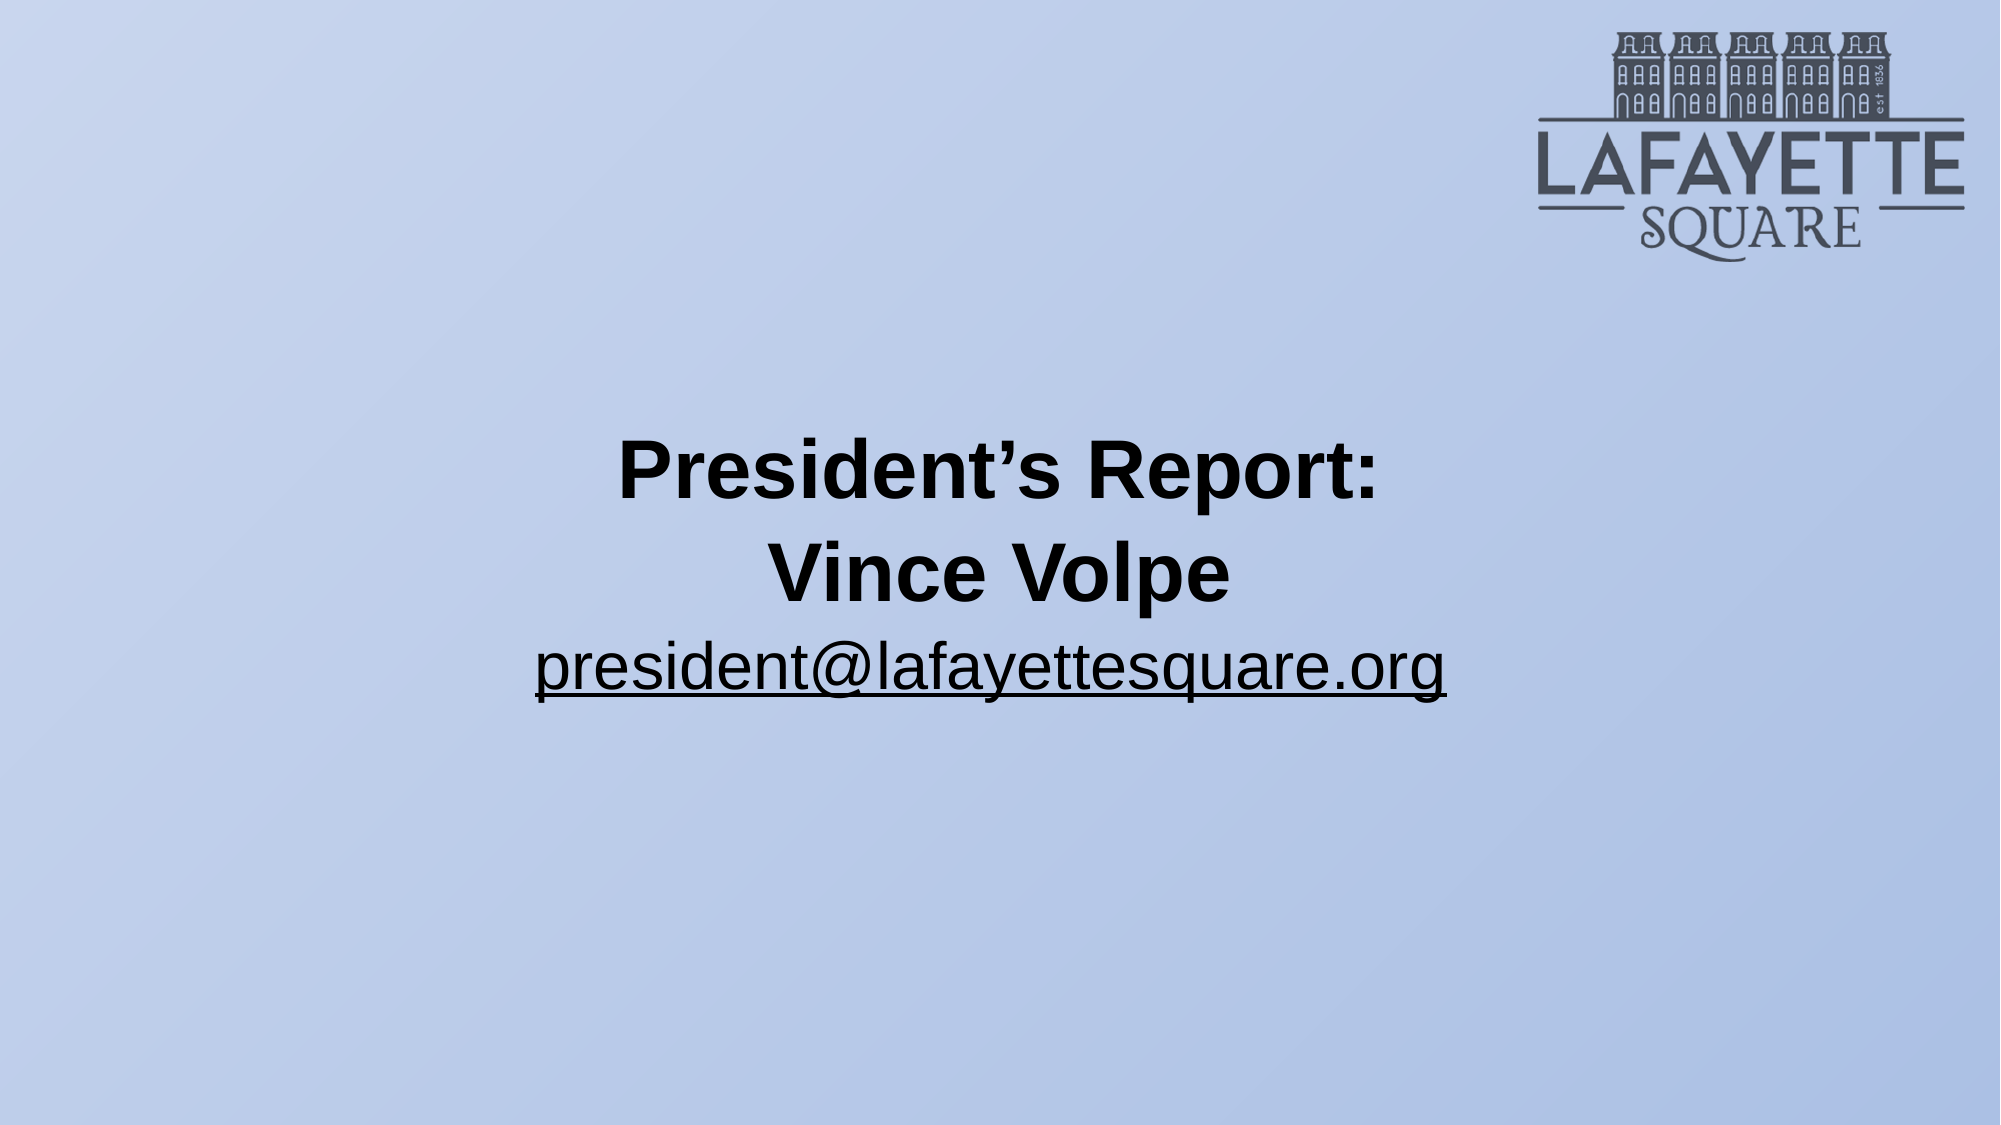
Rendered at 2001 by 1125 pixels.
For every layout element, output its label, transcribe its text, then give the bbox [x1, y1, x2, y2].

text_box President’s Report: Vince Volpe president@lafayettesquare.org [79, 100, 1921, 1060]
picture [1538, 32, 1965, 262]
